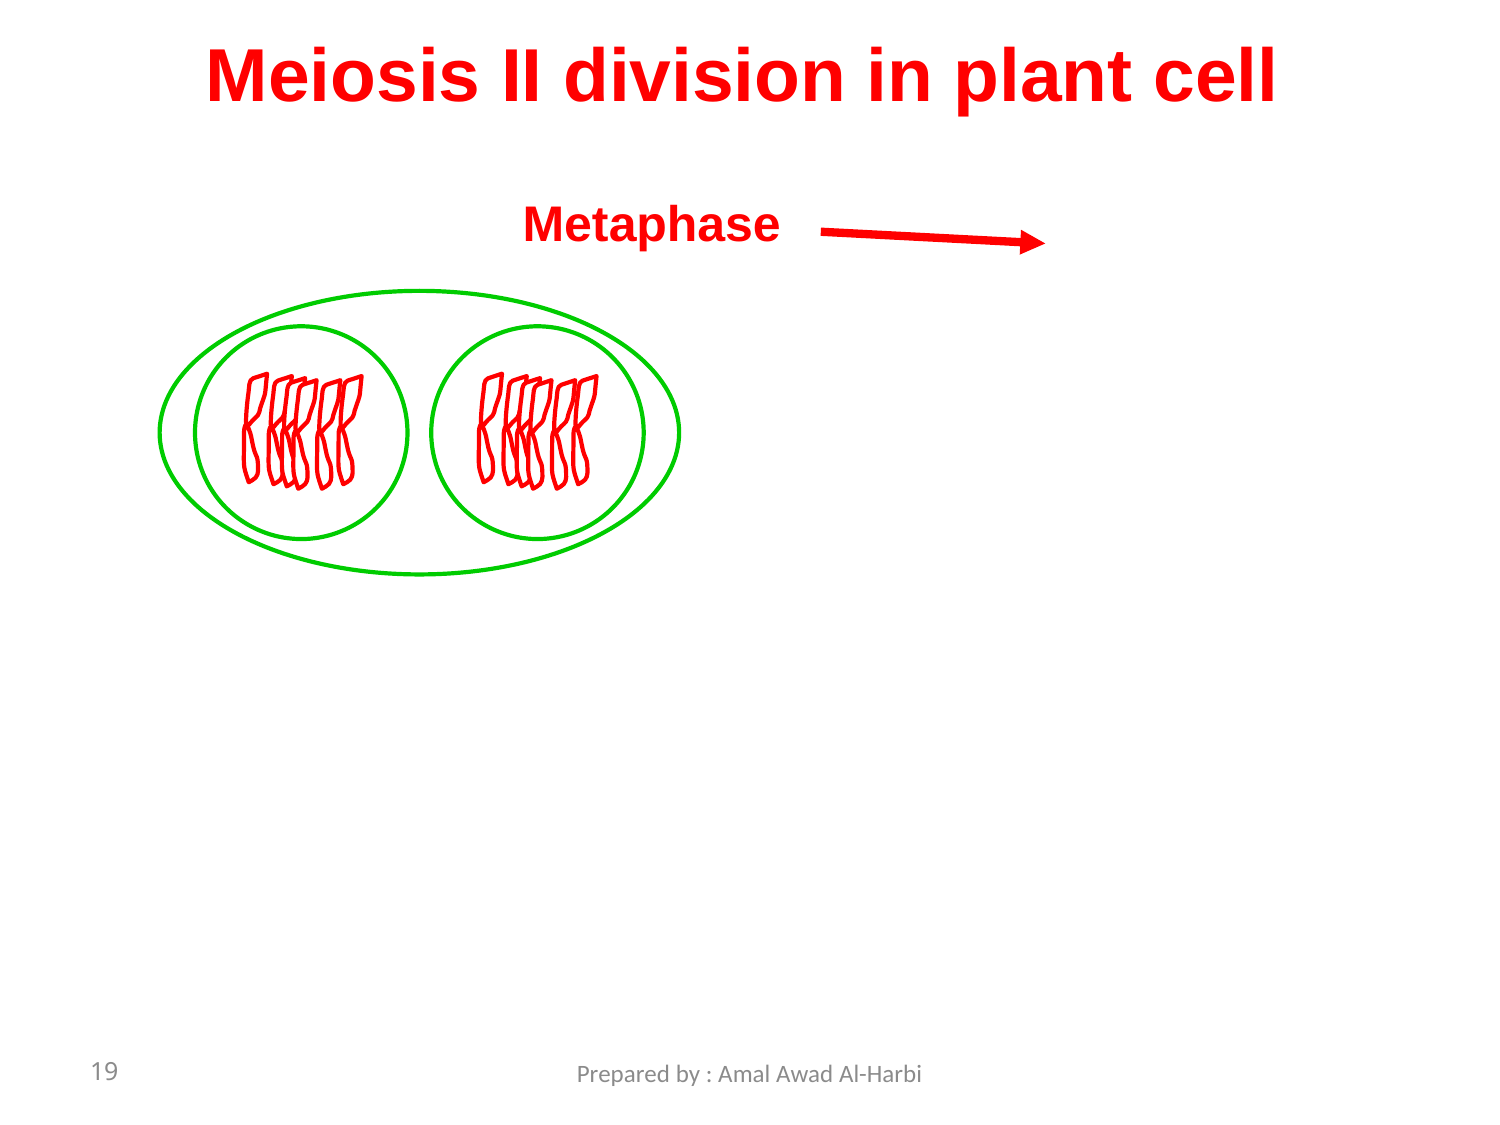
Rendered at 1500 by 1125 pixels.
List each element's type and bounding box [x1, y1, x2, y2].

text_box [159, 290, 680, 575]
picture [0, 0, 1500, 1124]
